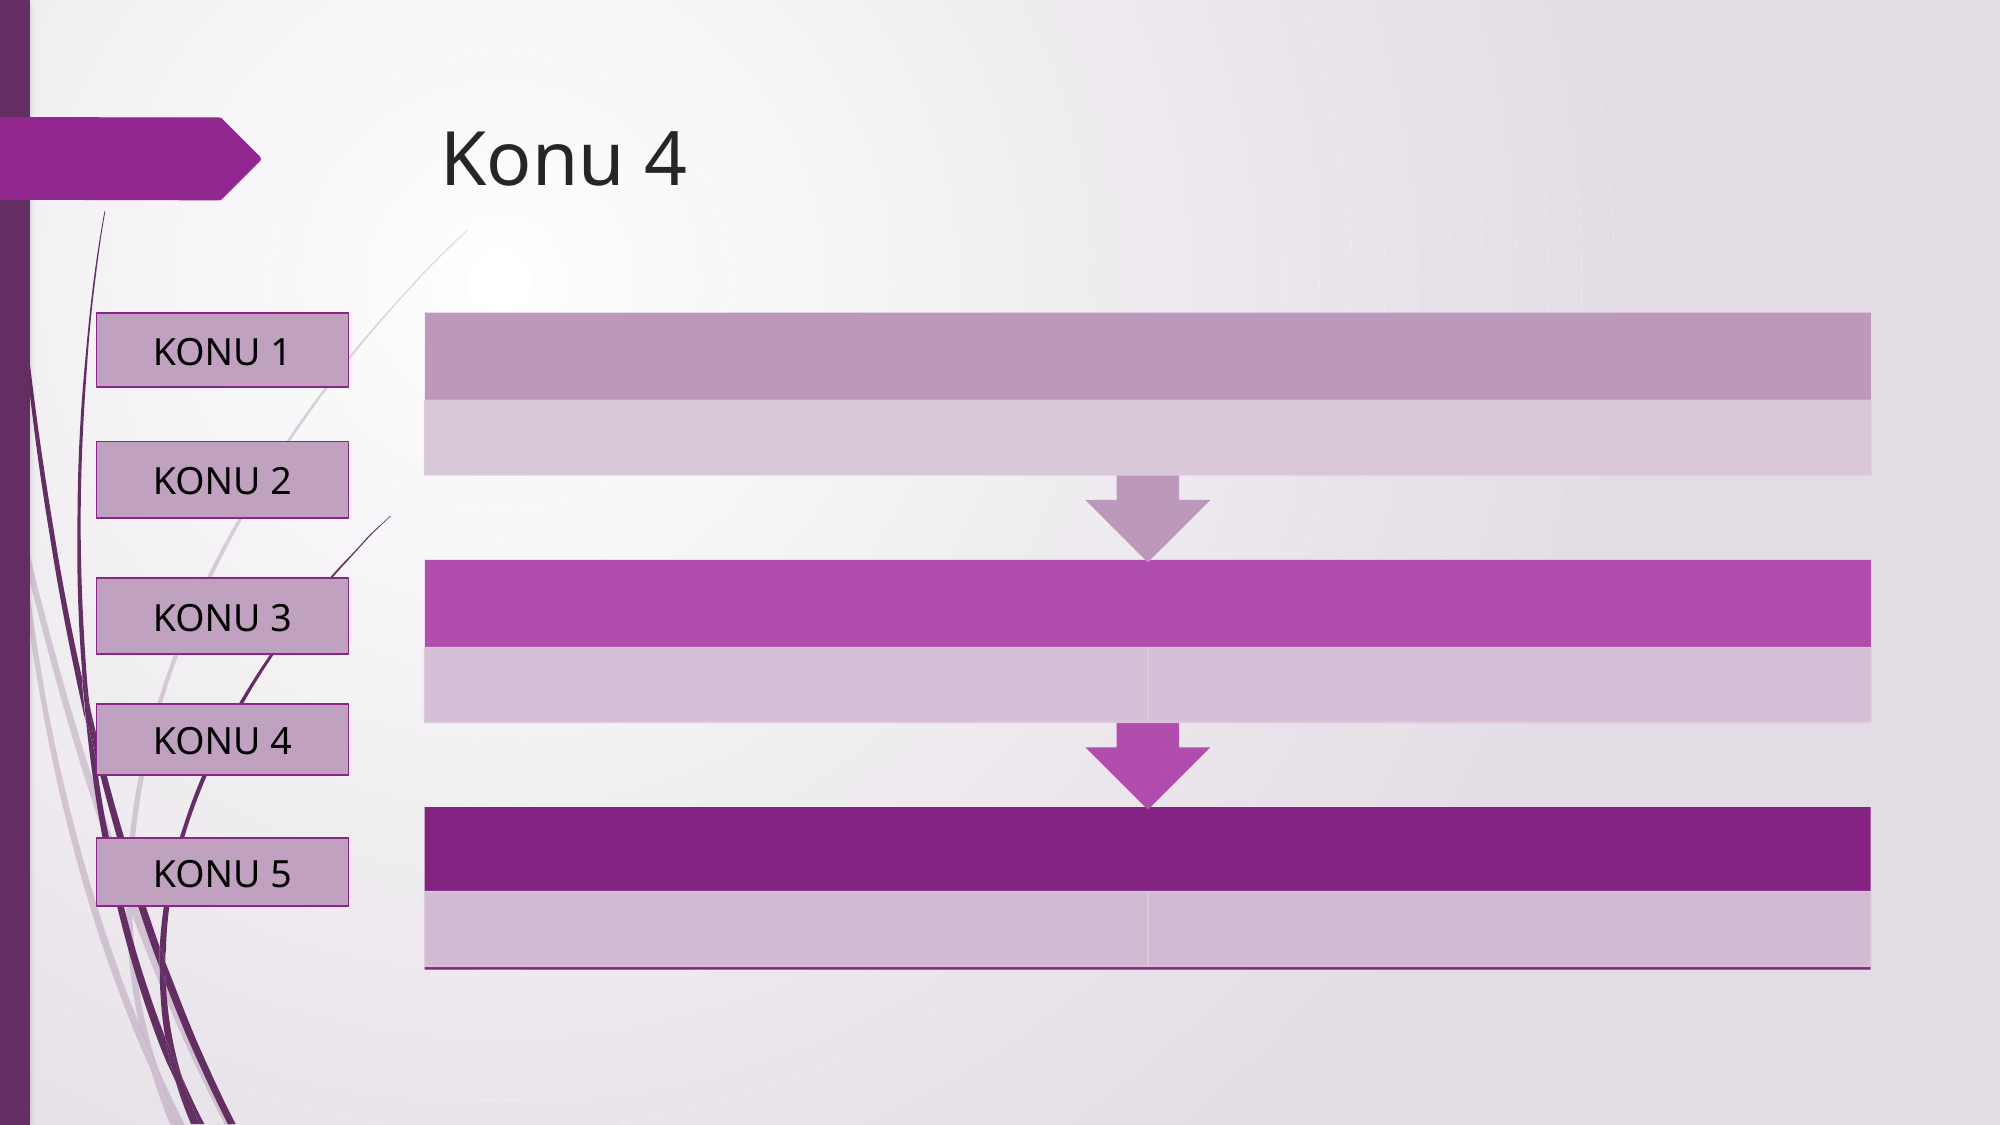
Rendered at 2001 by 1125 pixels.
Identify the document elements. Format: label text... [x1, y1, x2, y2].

text_box KONU 5 [96, 837, 349, 907]
title Konu 4 [425, 102, 1888, 313]
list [424, 312, 1872, 970]
text_box KONU 1 [96, 312, 349, 388]
text_box KONU 4 [96, 703, 349, 776]
text_box KONU 2 [96, 441, 349, 519]
text_box KONU 3 [96, 577, 349, 655]
